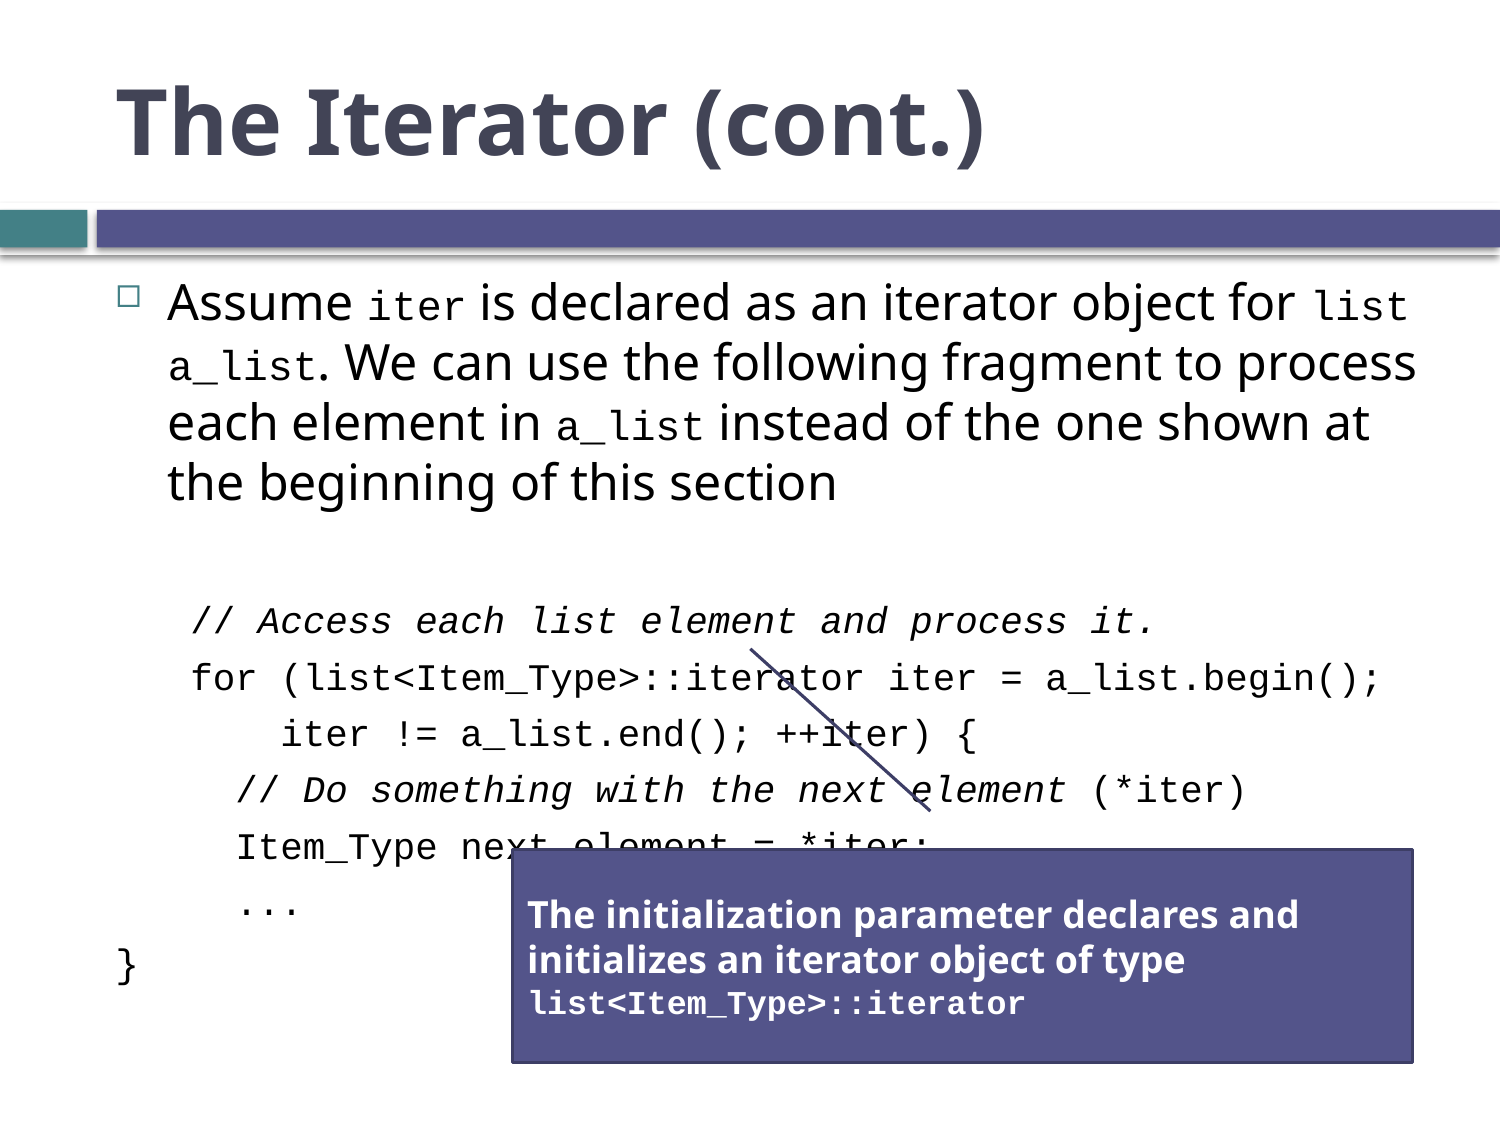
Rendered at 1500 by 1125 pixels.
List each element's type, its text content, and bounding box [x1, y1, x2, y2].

text_box The initialization parameter declares and initializes an iterator object of type list<Item_Type>::iterator [749, 647, 932, 813]
title The Iterator (cont.) [100, 37, 1439, 201]
list Assume iter is declared as an iterator object for list a_list. We can use the following fragment to process each element in a_list instead of the one shown at the beginning of this section // Access each list element and process it. for (list<Item_Type>::iterator iter = a_list.begin(); iter != a_list.end(); ++iter) { // Do something with the next element (*iter) Item_Type next_element = *iter; ... } [100, 262, 1476, 1051]
text_box The initialization parameter declares and initializes an iterator object of type list<Item_Type>::iterator [511, 848, 1414, 1064]
